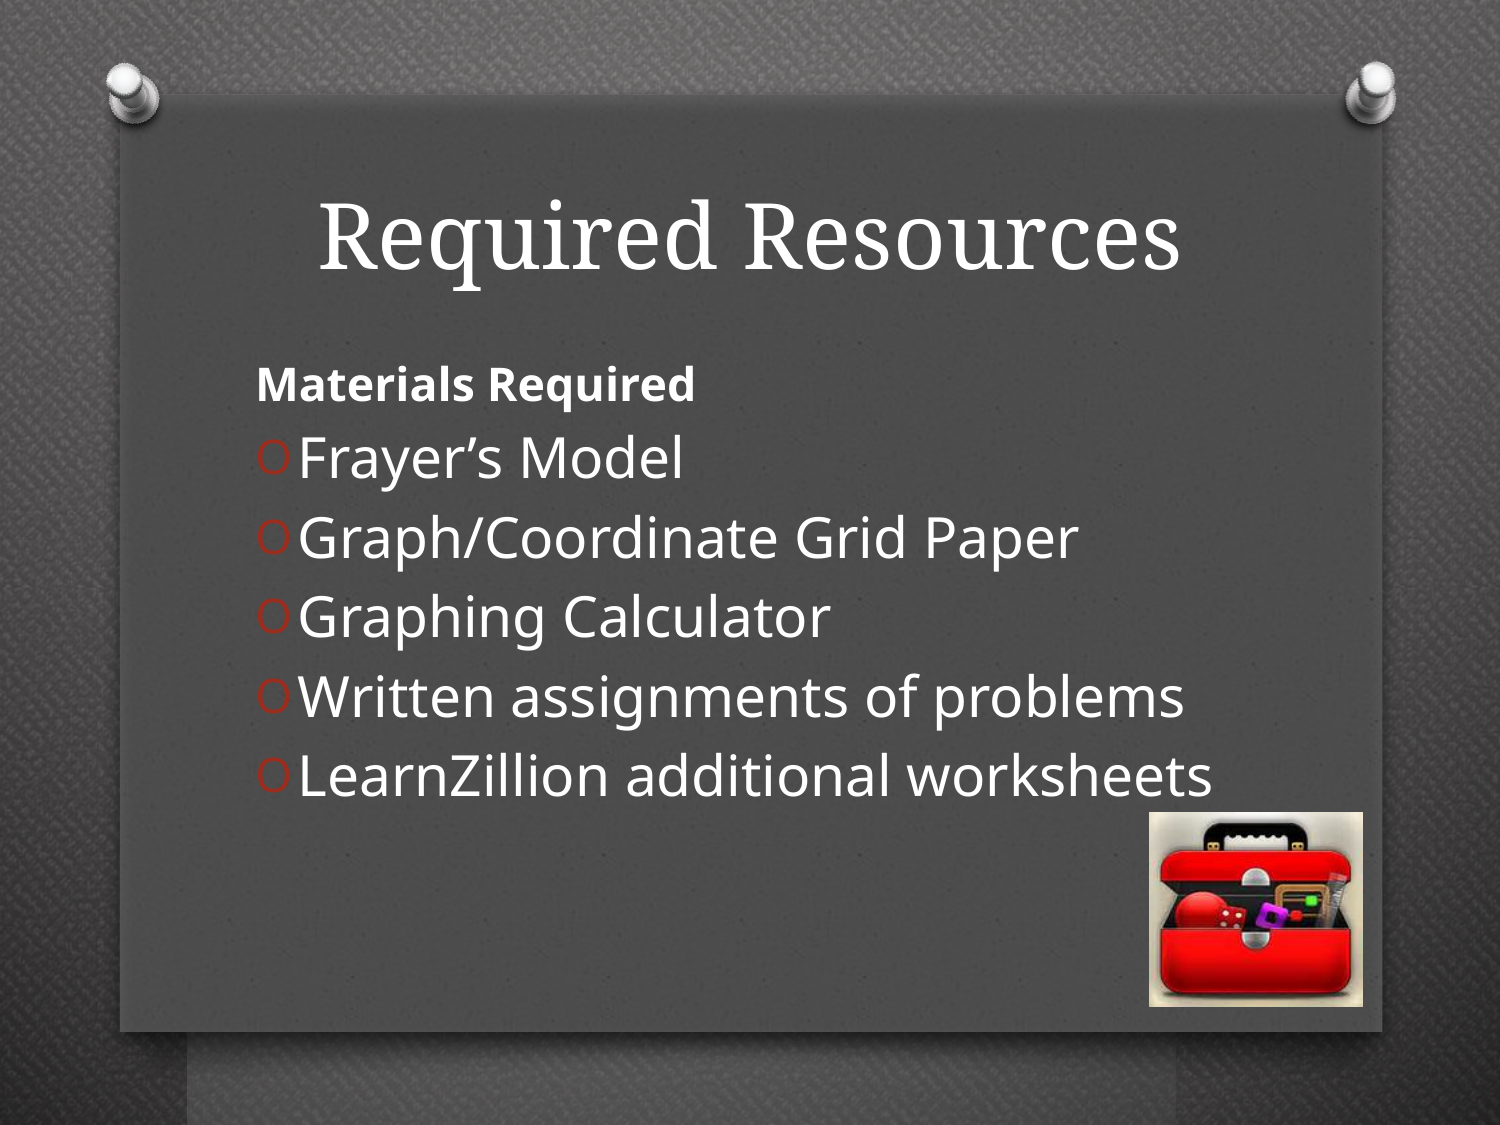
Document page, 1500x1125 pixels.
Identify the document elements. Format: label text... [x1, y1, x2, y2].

list Materials Required Frayer’s Model Graph/Coordinate Grid Paper Graphing Calculator Written assignments of problems LearnZillion additional worksheets [240, 347, 1257, 939]
picture [1149, 812, 1363, 1007]
picture [75, 29, 198, 153]
picture [1317, 35, 1439, 156]
title Required Resources [179, 134, 1323, 332]
